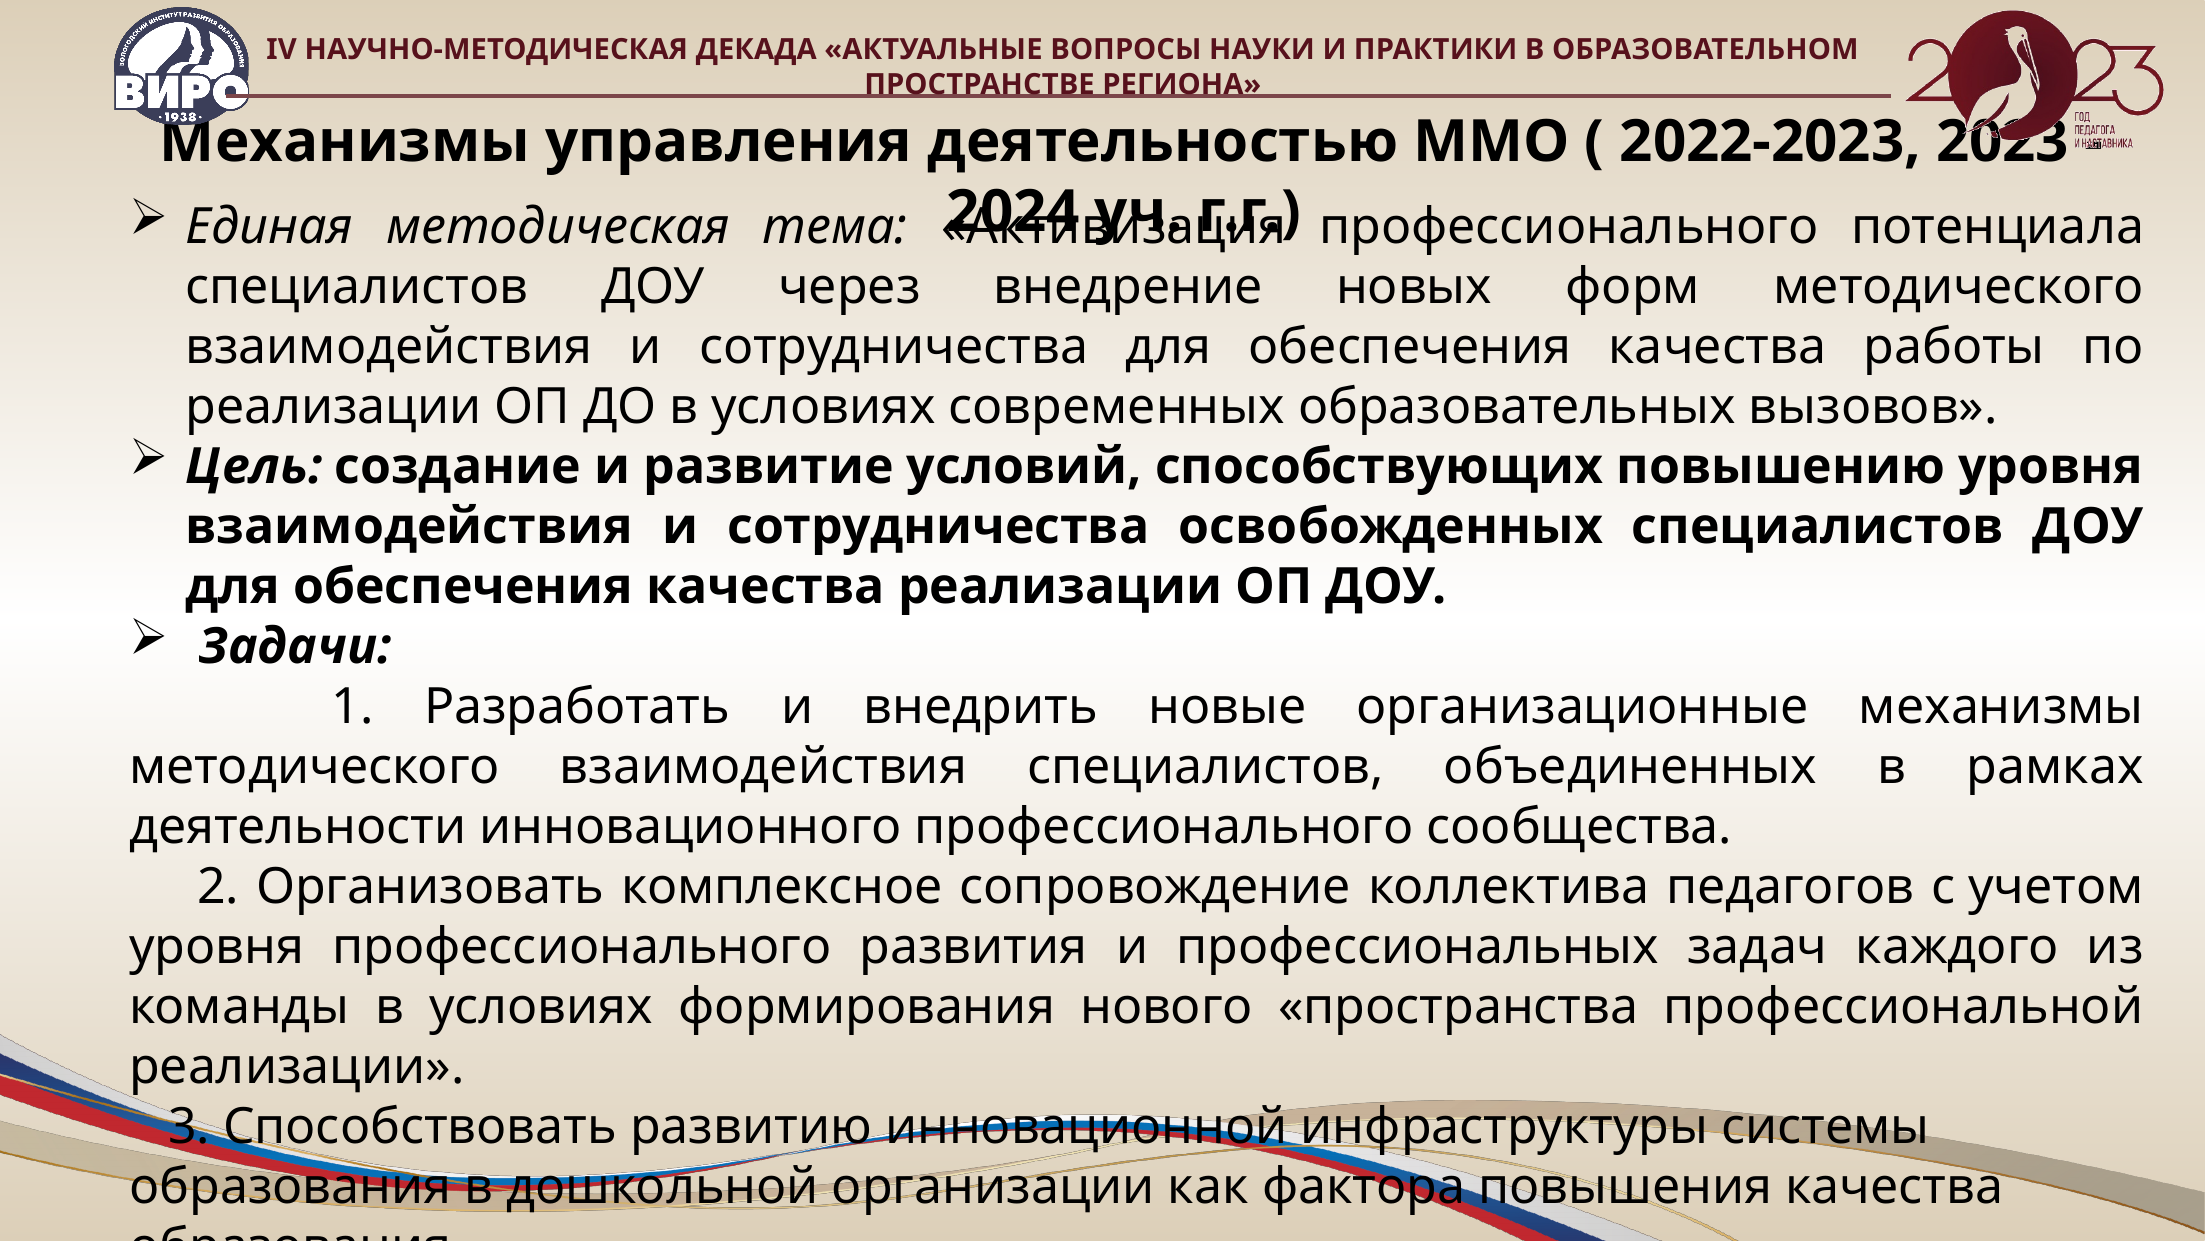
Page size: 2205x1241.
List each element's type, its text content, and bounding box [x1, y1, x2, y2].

text_box IV НАУЧНО-МЕТОДИЧЕСКАЯ ДЕКАДА «АКТУАЛЬНЫЕ ВОПРОСЫ НАУКИ И ПРАКТИКИ В ОБРАЗОВАТЕЛЬНОМ ПРОСТРАНСТВЕ РЕГИОНА» [249, 23, 1878, 95]
text_box Механизмы управления деятельностью ММО ( 2022-2023, 2023 -2024 уч. г.г.) [85, 95, 2178, 251]
picture [114, 7, 249, 125]
picture [0, 1034, 2205, 1241]
text_box Единая методическая тема: «Активизация профессионального потенциала специалистов ДОУ через внедрение новых форм методического взаимодействия и сотрудничества для обеспечения качества работы по реализации ОП ДО в условиях современных образовательных вызовов». Цель: создание и развитие условий, способствующих повышению уровня взаимодействия и сотрудничества освобожденных специалистов ДОУ для обеспечения качества реализации ОП ДОУ. Задачи: 1. Разработать и внедрить новые организационные механизмы методического взаимодействия специалистов, объединенных в рамках деятельности инновационного профессионального сообщества. 2. Организовать комплексное сопровождение коллектива педагогов с учетом уровня профессионального развития и профессиональных задач каждого из команды в условиях формирования нового «пространства профессиональной реализации». 3. Способствовать развитию инновационной инфраструктуры системы образования в дошкольной организации как фактора повышения качества образования. 4. Обеспечить рациональное обновление разнообразных видов и форм организации образовательной деятельности, воспитательной практики специалистов как одного из основных условий повышения качества реализуемой ОП ДОУ. [114, 185, 2159, 1034]
picture [1890, 3, 2173, 156]
text_box IV НАУЧНО-МЕТОДИЧЕСКАЯ ДЕКАДА «АКТУАЛЬНЫЕ ВОПРОСЫ НАУКИ И ПРАКТИКИ В ОБРАЗОВАТЕЛЬНОМ ПРОСТРАНСТВЕ РЕГИОНА» [249, 97, 1878, 108]
